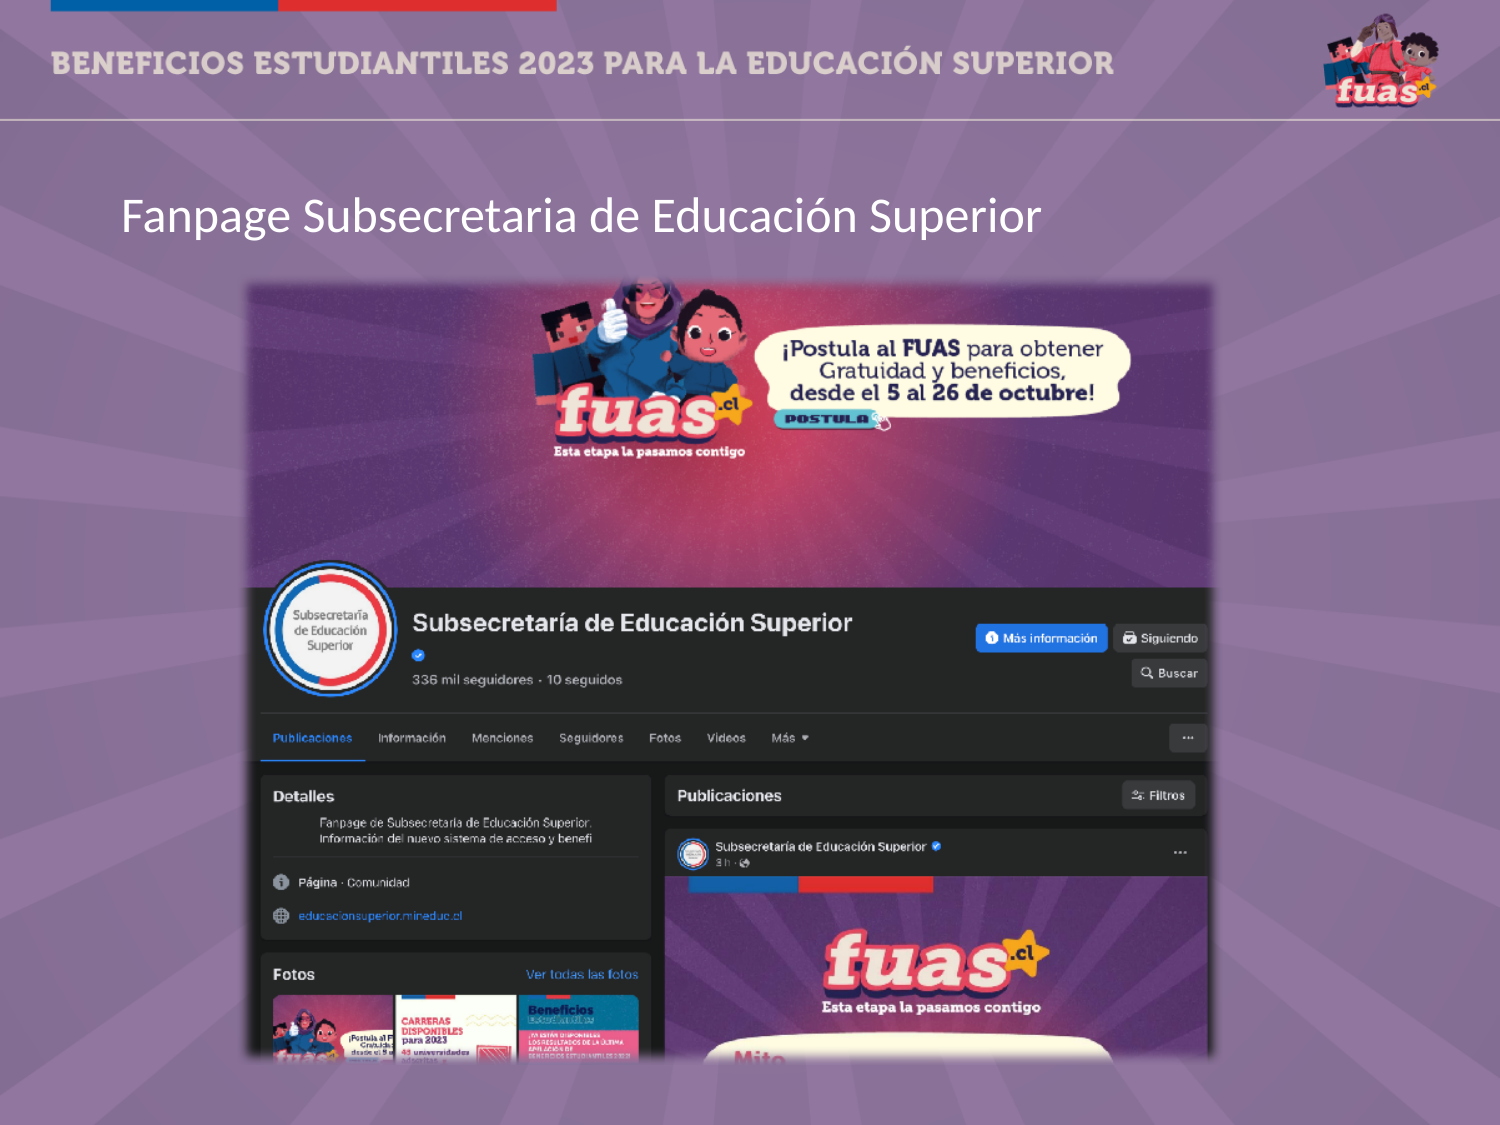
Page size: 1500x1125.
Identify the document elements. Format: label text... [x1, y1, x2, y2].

picture [0, 0, 1500, 1125]
title Fanpage Subsecretaria de Educación Superior [106, 174, 1394, 236]
